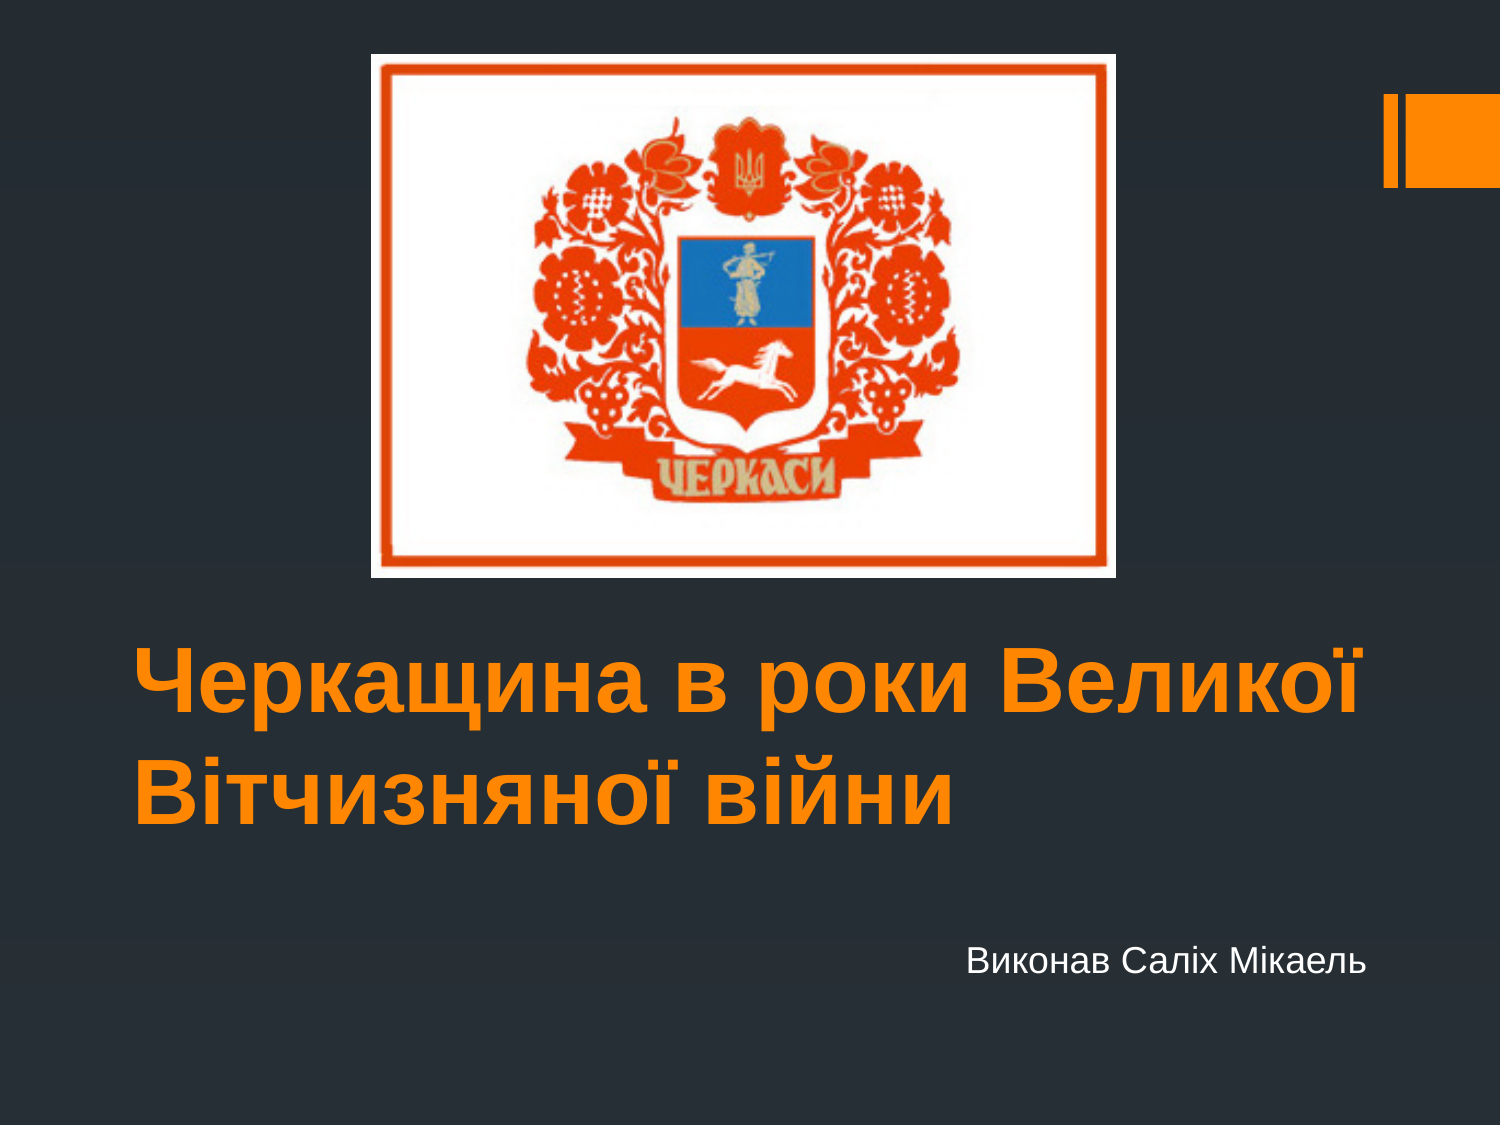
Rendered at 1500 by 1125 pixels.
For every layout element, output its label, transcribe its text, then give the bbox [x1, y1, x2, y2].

picture [371, 53, 1117, 578]
text_box Виконав Саліх Мікаель [950, 928, 1400, 989]
title Черкащина в роки Великої Вітчизняної війни [117, 609, 1393, 851]
